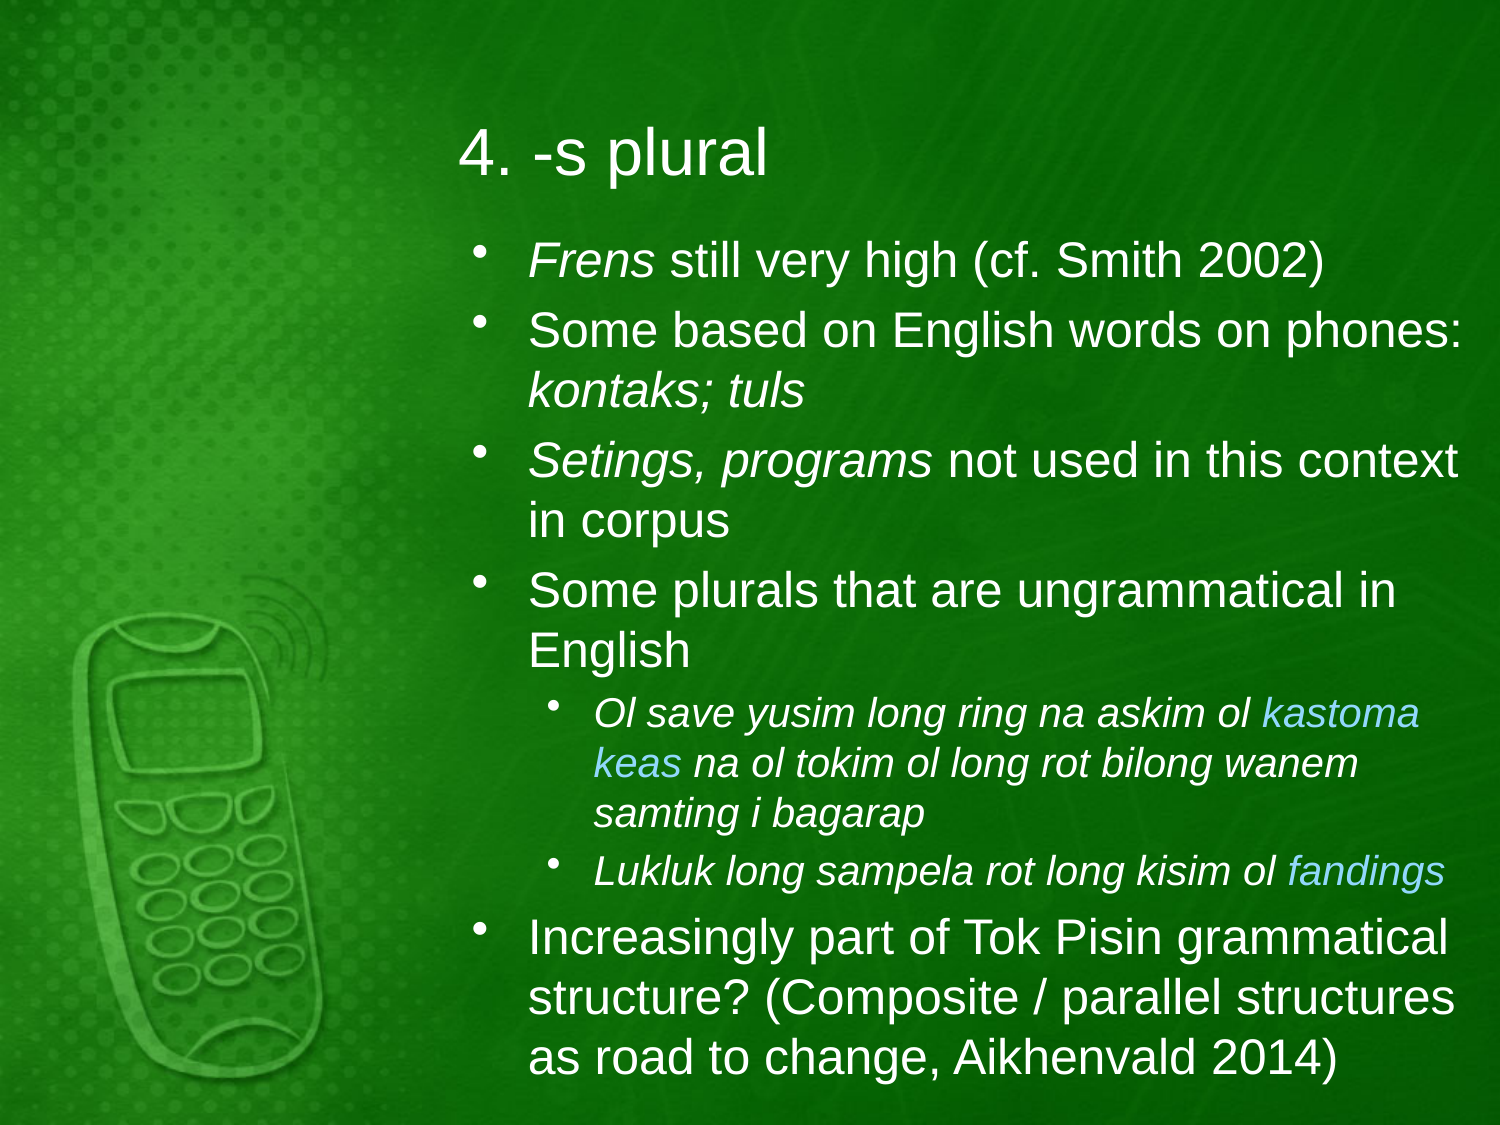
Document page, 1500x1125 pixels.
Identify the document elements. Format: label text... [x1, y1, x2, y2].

list Frens still very high (cf. Smith 2002) Some based on English words on phones: kontaks; tuls Setings, programs not used in this context in corpus Some plurals that are ungrammatical in English Ol save yusim long ring na askim ol kastoma keas na ol tokim ol long rot bilong wanem samting i bagarap Lukluk long sampela rot long kisim ol fandings Increasingly part of Tok Pisin grammatical structure? (Composite / parallel structures as road to change, Aikhenvald 2014) [456, 219, 1495, 963]
picture [0, 0, 1500, 1125]
title 4. -s plural [443, 45, 1480, 197]
